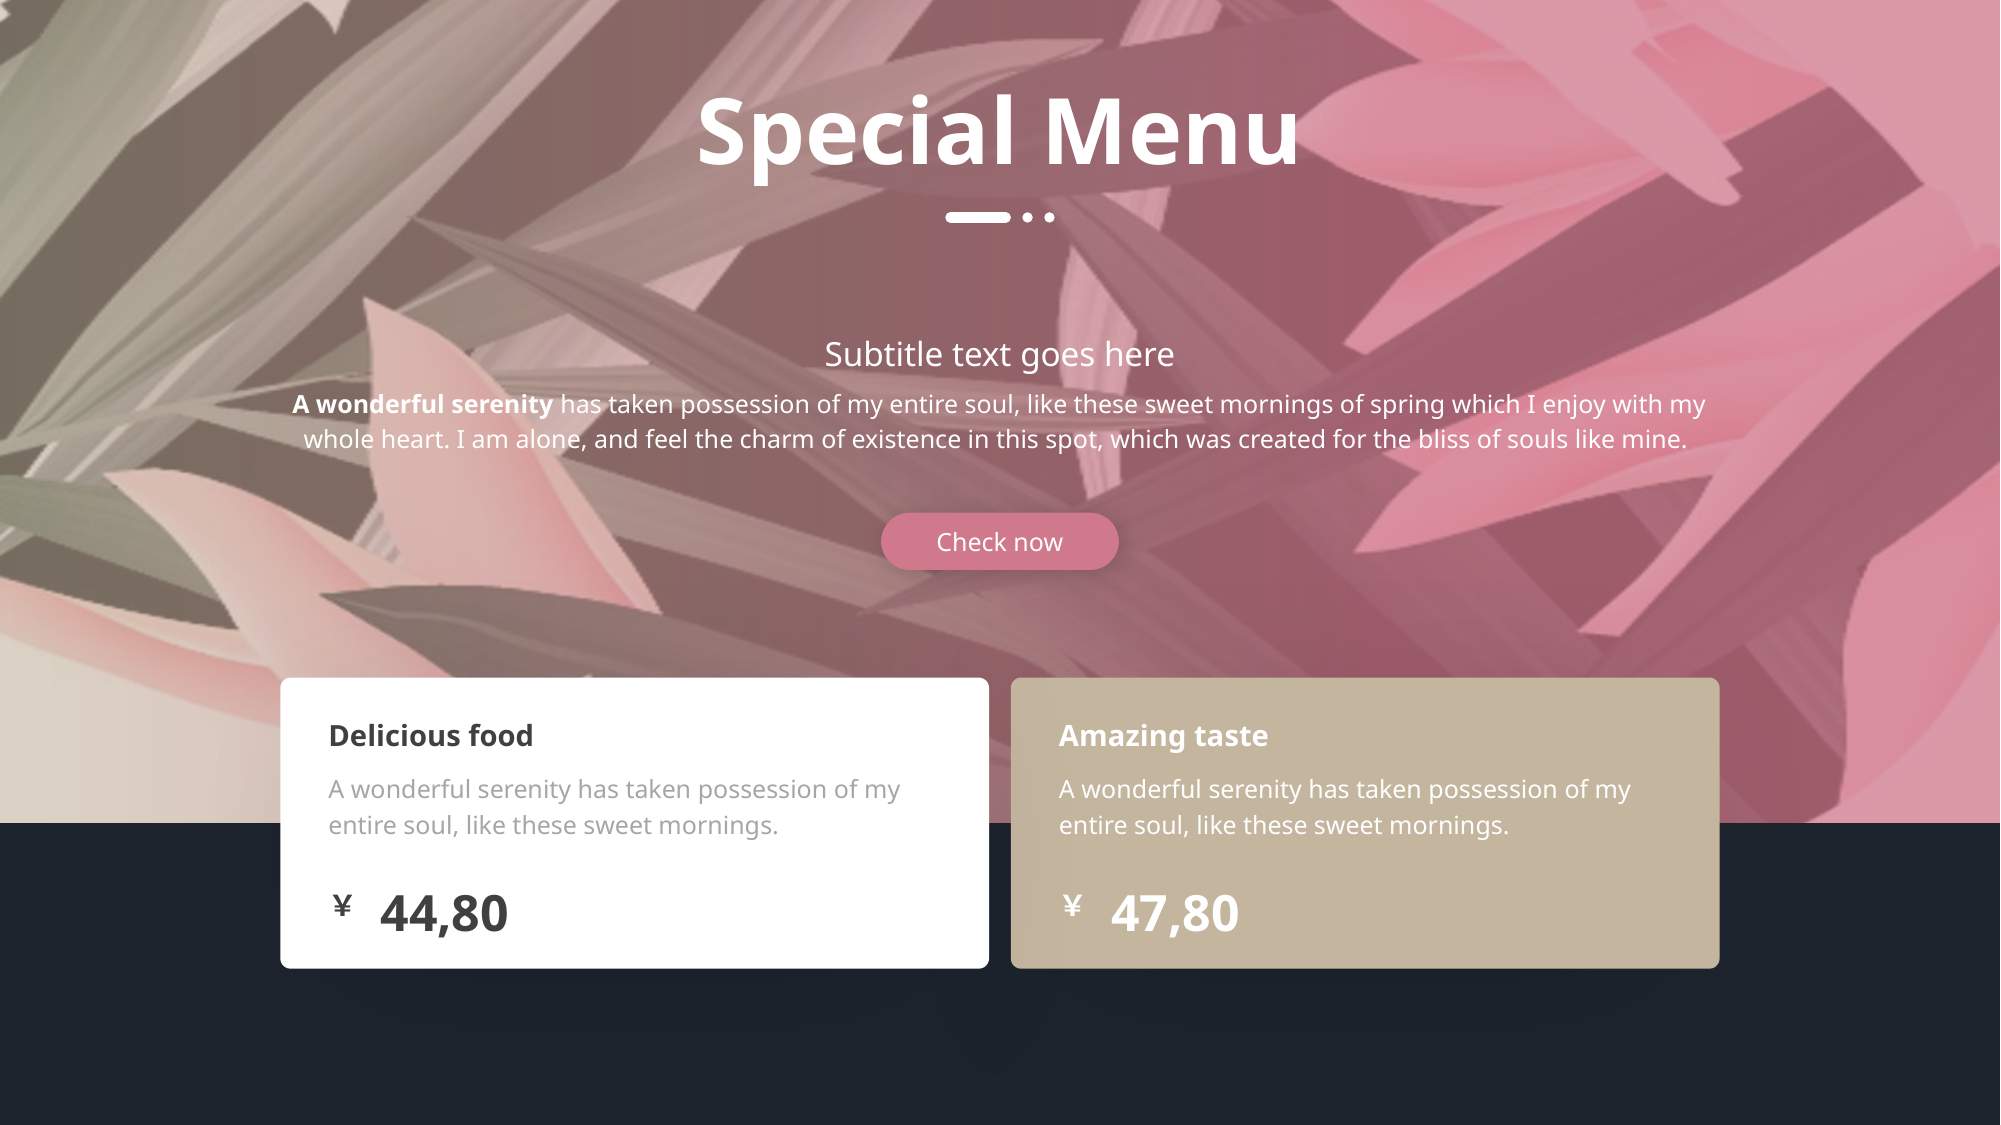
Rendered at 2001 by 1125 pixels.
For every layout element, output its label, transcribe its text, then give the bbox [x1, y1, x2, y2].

text_box [1009, 823, 1721, 970]
text_box ￥ 44,80 [313, 873, 574, 949]
picture [0, 0, 2000, 823]
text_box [1044, 710, 1687, 849]
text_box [313, 710, 956, 849]
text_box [258, 317, 1742, 463]
text_box ￥ 47,80 [1044, 873, 1304, 949]
text_box [279, 823, 991, 970]
